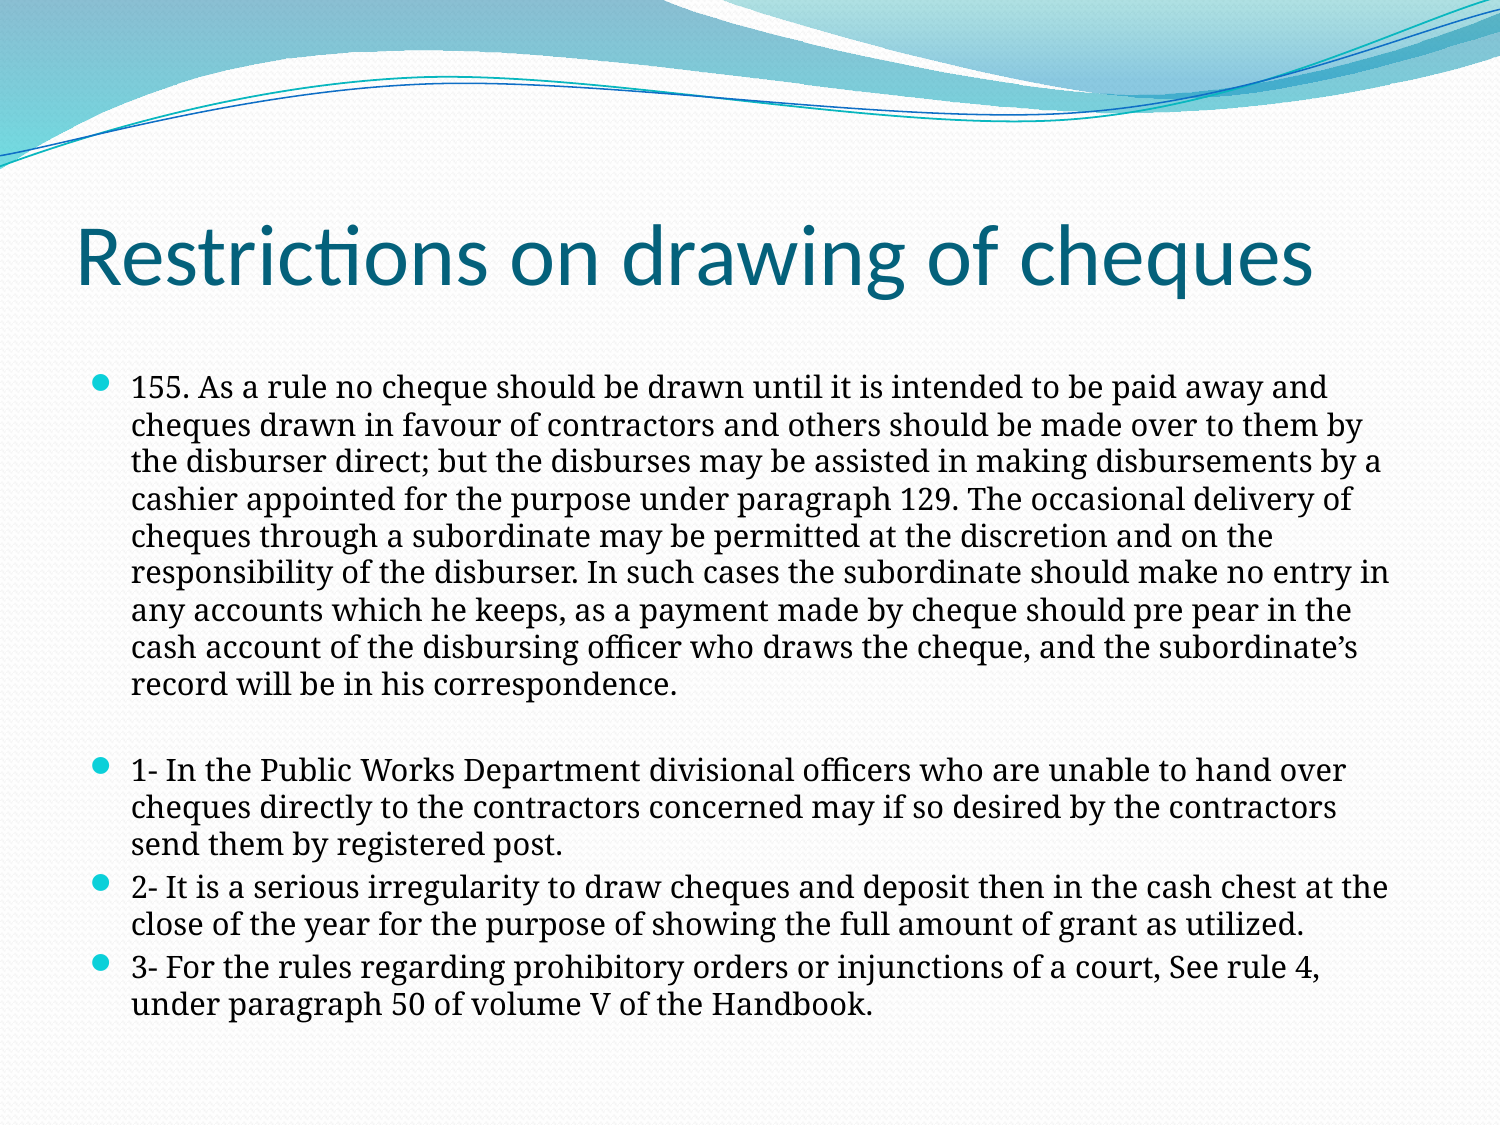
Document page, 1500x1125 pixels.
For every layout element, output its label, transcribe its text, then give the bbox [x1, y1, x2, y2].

title Restrictions on drawing of cheques [75, 115, 1425, 303]
list 155. As a rule no cheque should be drawn until it is intended to be paid away and cheques drawn in favour of contractors and others should be made over to them by the disburser direct; but the disburses may be assisted in making disbursements by a cashier appointed for the purpose under paragraph 129. The occasional delivery of cheques through a subordinate may be permitted at the discretion and on the responsibility of the disburser. In such cases the subordinate should make no entry in any accounts which he keeps, as a payment made by cheque should pre pear in the cash account of the disbursing officer who draws the cheque, and the subordinate’s record will be in his correspondence. 1- In the Public Works Department divisional officers who are unable to hand over cheques directly to the contractors concerned may if so desired by the contractors send them by registered post. 2- It is a serious irregularity to draw cheques and deposit then in the cash chest at the close of the year for the purpose of showing the full amount of grant as utilized. 3- For the rules regarding prohibitory orders or injunctions of a court, See rule 4, under paragraph 50 of volume V of the Handbook. [75, 317, 1425, 1038]
